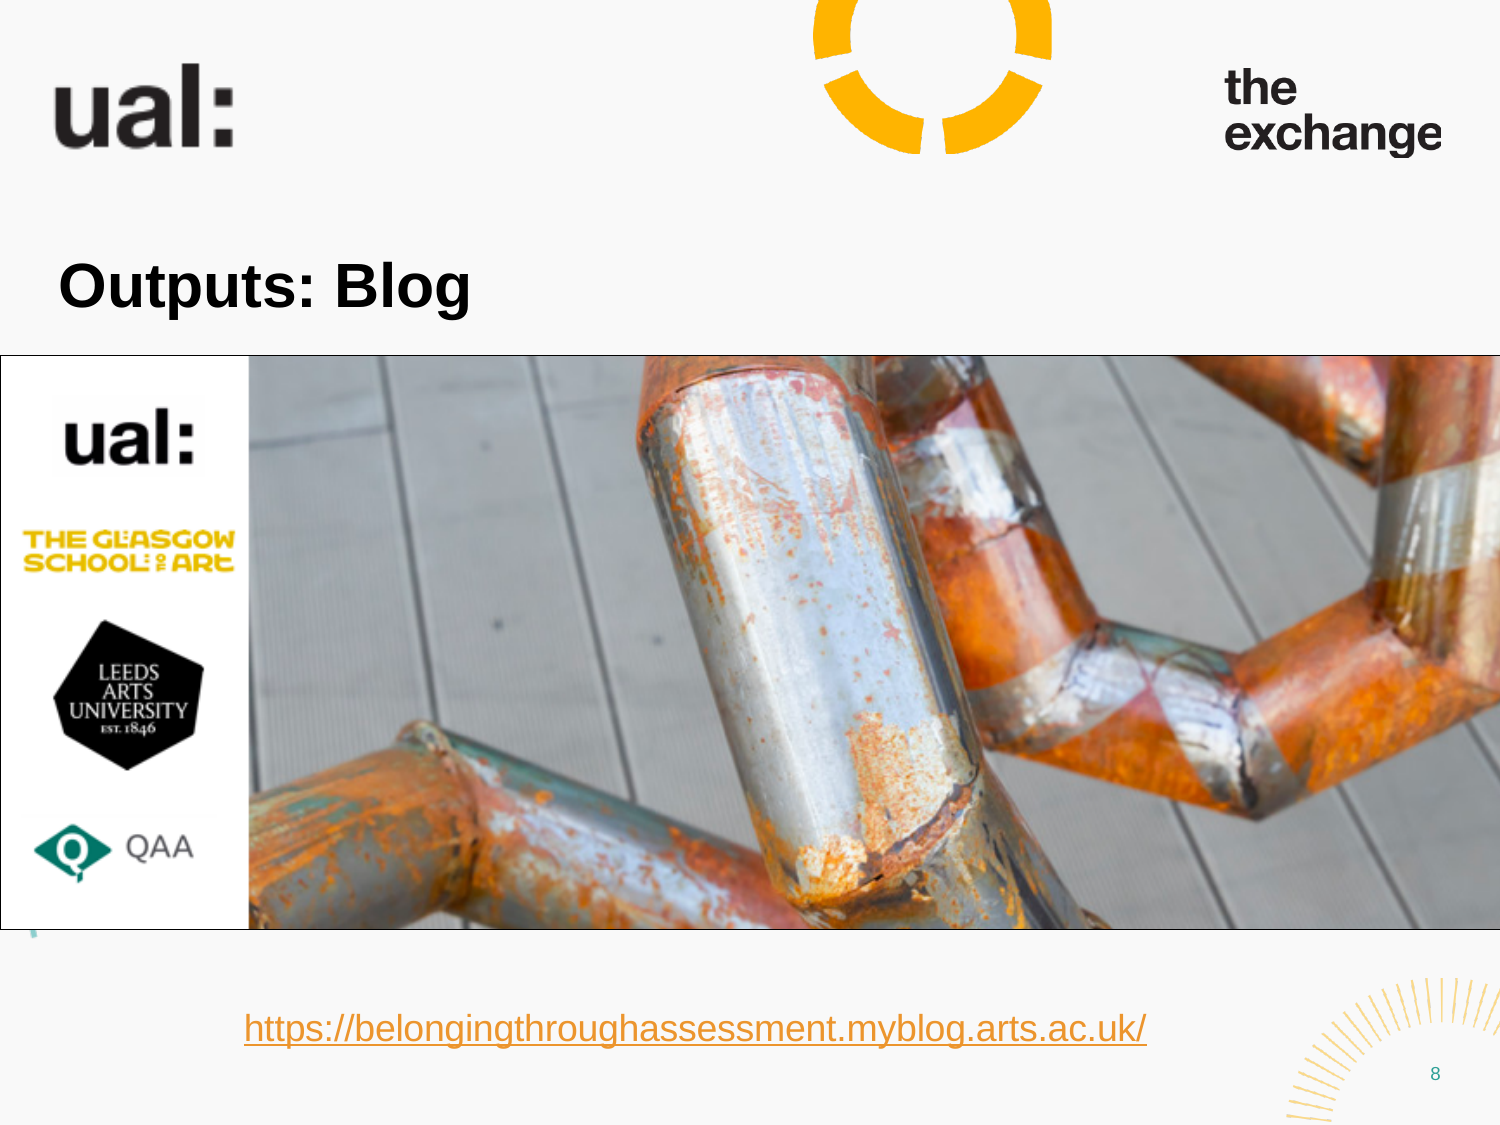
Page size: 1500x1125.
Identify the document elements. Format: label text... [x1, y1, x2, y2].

text_box Outputs: Blog [58, 237, 1441, 355]
list https://belongingthroughassessment.myblog.arts.ac.uk/ [243, 999, 1500, 1118]
picture [0, 355, 1500, 930]
slide_number 8 [1381, 1057, 1441, 1088]
